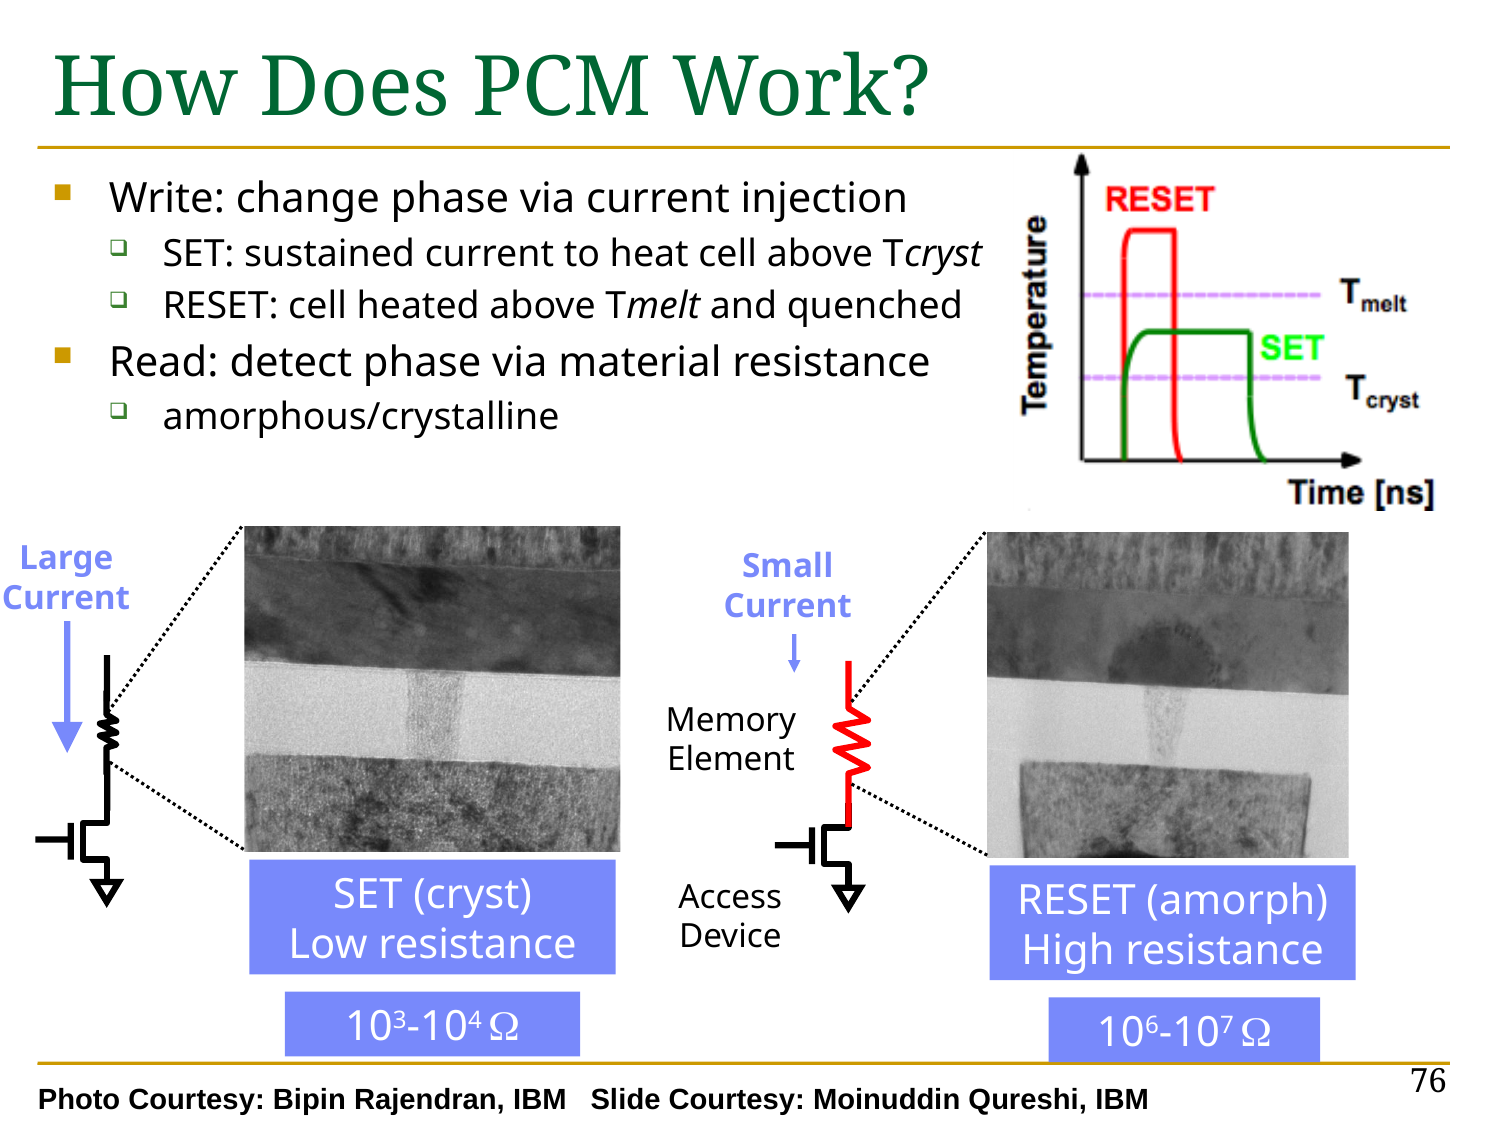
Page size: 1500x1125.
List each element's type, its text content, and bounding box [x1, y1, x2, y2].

title How Does PCM Work? [37, 24, 1450, 163]
text_box Photo Courtesy: Bipin Rajendran, IBM [27, 1074, 578, 1121]
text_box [0, 526, 621, 1058]
picture [1012, 149, 1444, 511]
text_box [655, 531, 1356, 1064]
text_box Slide Courtesy: Moinuddin Qureshi, IBM [580, 1074, 1161, 1121]
list Write: change phase via current injection SET: sustained current to heat cell above Tcryst RESET: cell heated above Tmelt and quenched Read: detect phase via material resistance amorphous/crystalline [37, 163, 1450, 1016]
slide_number 76 [1111, 1036, 1462, 1112]
